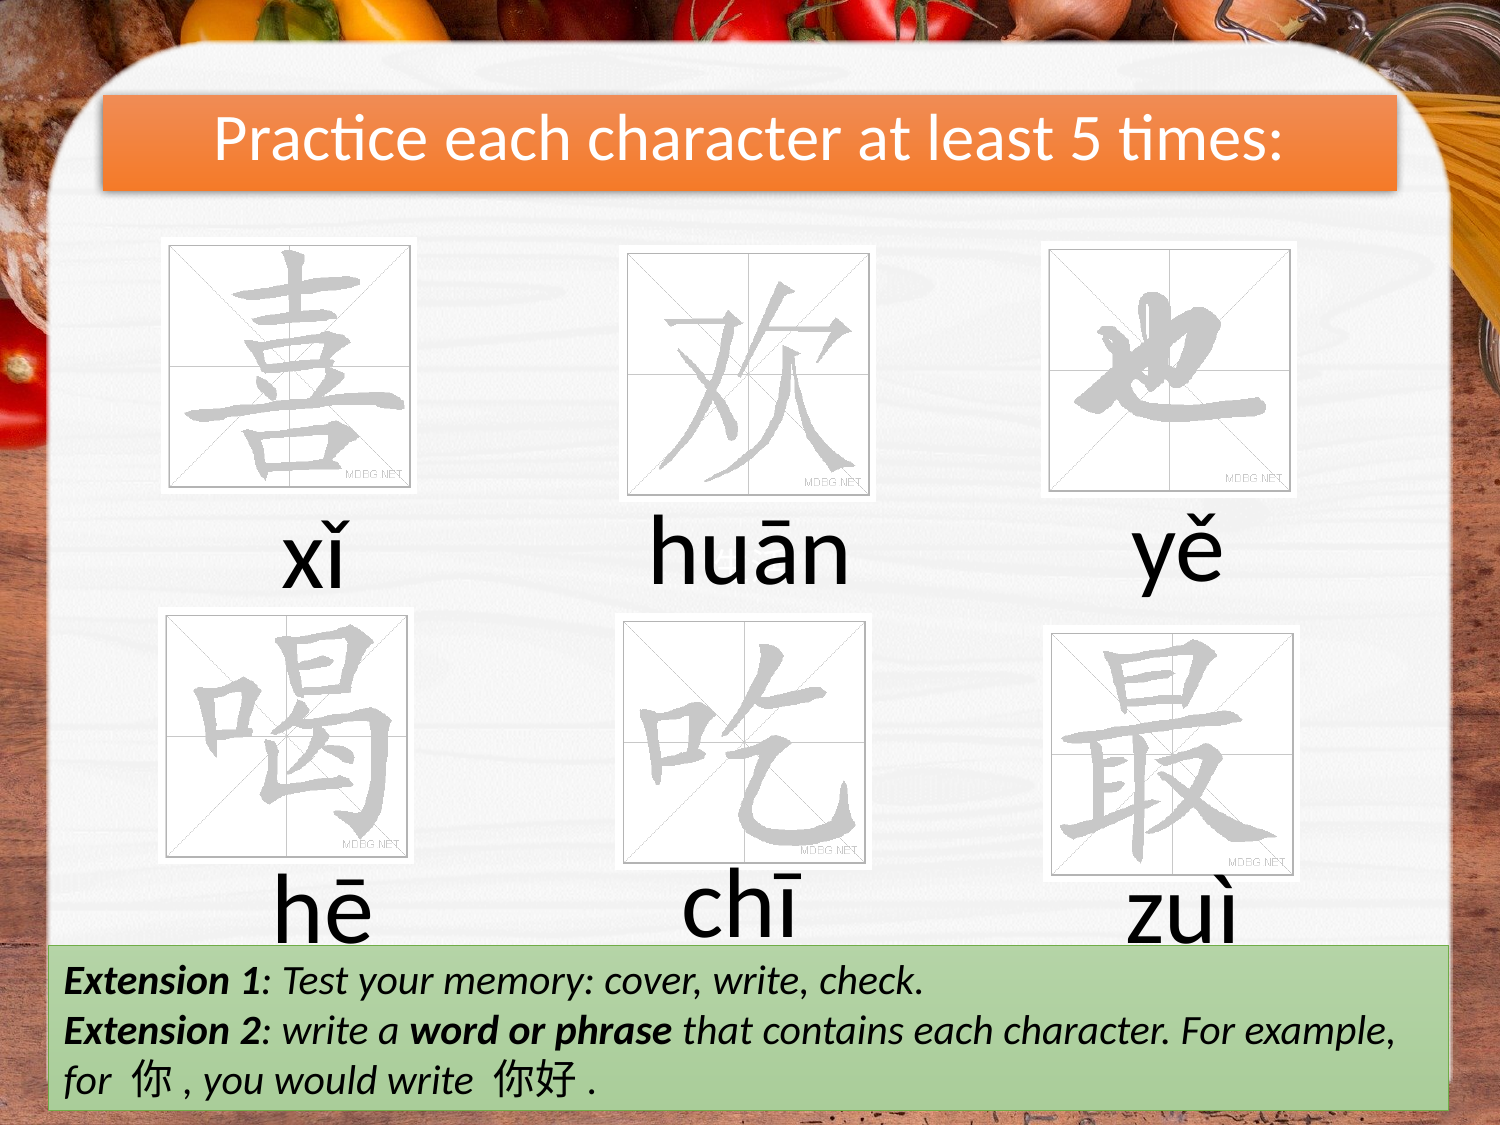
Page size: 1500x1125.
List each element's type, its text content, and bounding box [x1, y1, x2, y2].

text_box Extension 1: Test your memory: cover, write, check. Extension 2: write a word or phrase that contains each character. For example, for 你, you would write 你好. [48, 945, 1449, 1111]
text_box hē [257, 864, 389, 972]
title Practice each character at least 5 times: [103, 95, 1397, 191]
text_box xǐ [267, 494, 364, 607]
text_box yě [1116, 498, 1241, 609]
text_box zuì [1111, 882, 1256, 972]
picture [0, 0, 1500, 1125]
text_box chī [666, 870, 815, 965]
text_box huān [632, 502, 868, 612]
